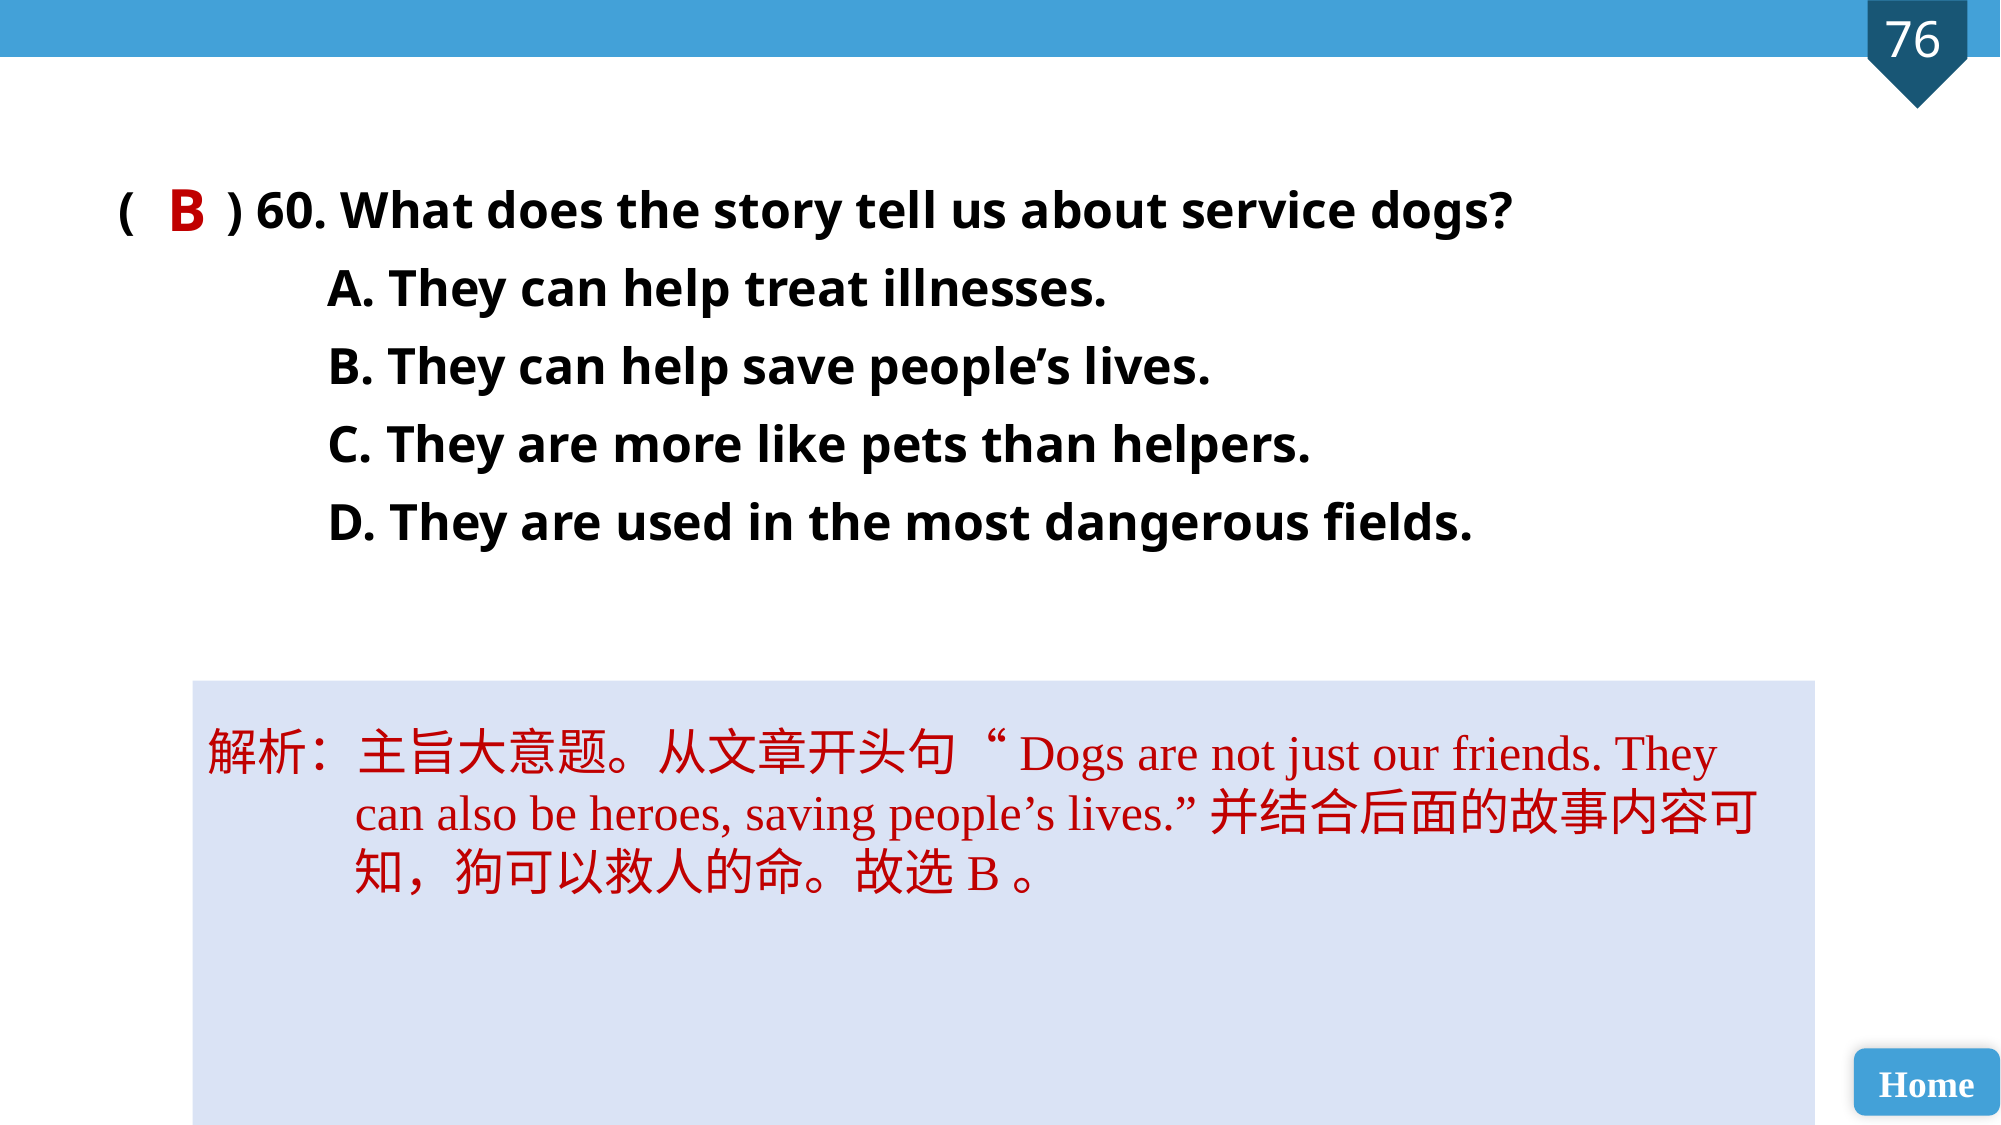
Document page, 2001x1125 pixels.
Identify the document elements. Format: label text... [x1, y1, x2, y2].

text_box 解析：主旨大意题。从文章开头句“Dogs are not just our friends. They can also be heroes, saving people’s lives.”并结合后面的故事内容可知，狗可以救人的命。故选B。 [192, 713, 1800, 909]
text_box [191, 680, 1816, 1125]
text_box B [152, 166, 222, 251]
text_box ( ) 60. What does the story tell us about service dogs? A. They can help treat illnesses. B. They can help save people’s lives. C. They are more like pets than helpers. D. They are used in the most dangerous fields. [104, 153, 1976, 559]
